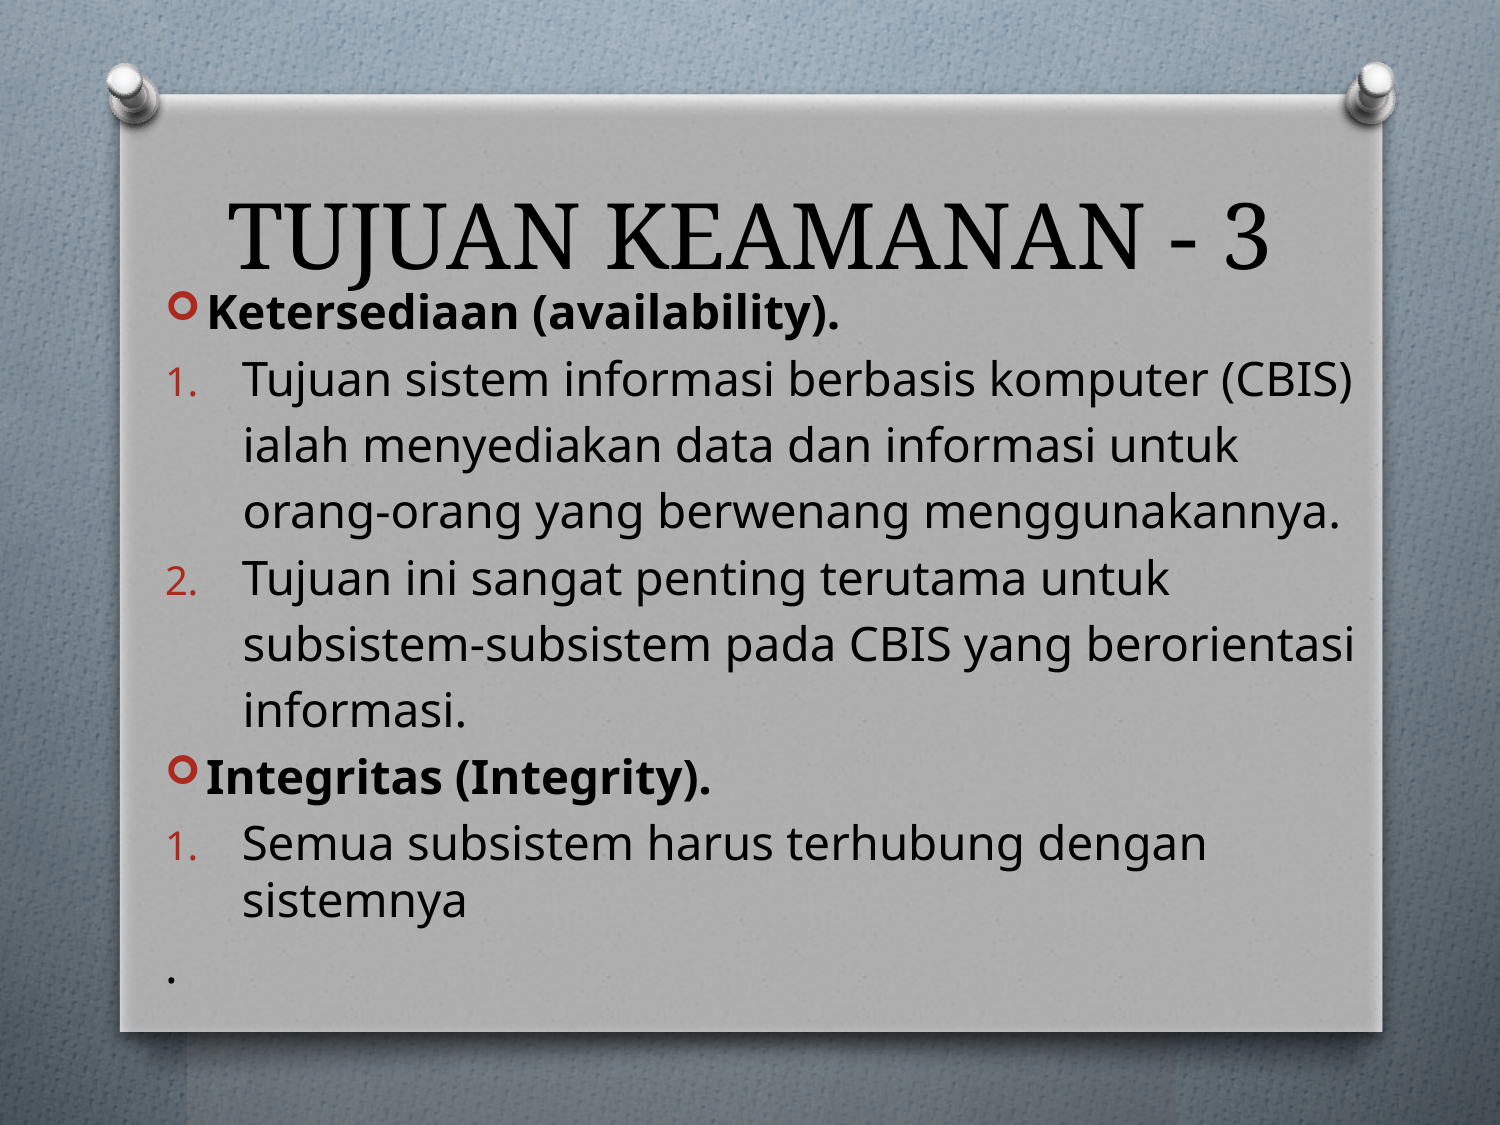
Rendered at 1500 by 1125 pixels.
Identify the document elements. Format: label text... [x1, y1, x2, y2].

picture [1317, 35, 1439, 156]
list Ketersediaan (availability). Tujuan sistem informasi berbasis komputer (CBIS) ialah menyediakan data dan informasi untuk orang-orang yang berwenang menggunakannya. Tujuan ini sangat penting terutama untuk subsistem-subsistem pada CBIS yang berorientasi informasi. Integritas (Integrity). Semua subsistem harus terhubung dengan sistemnya . [150, 275, 1375, 1025]
picture [75, 29, 198, 153]
title TUJUAN KEAMANAN - 3 [179, 134, 1323, 275]
